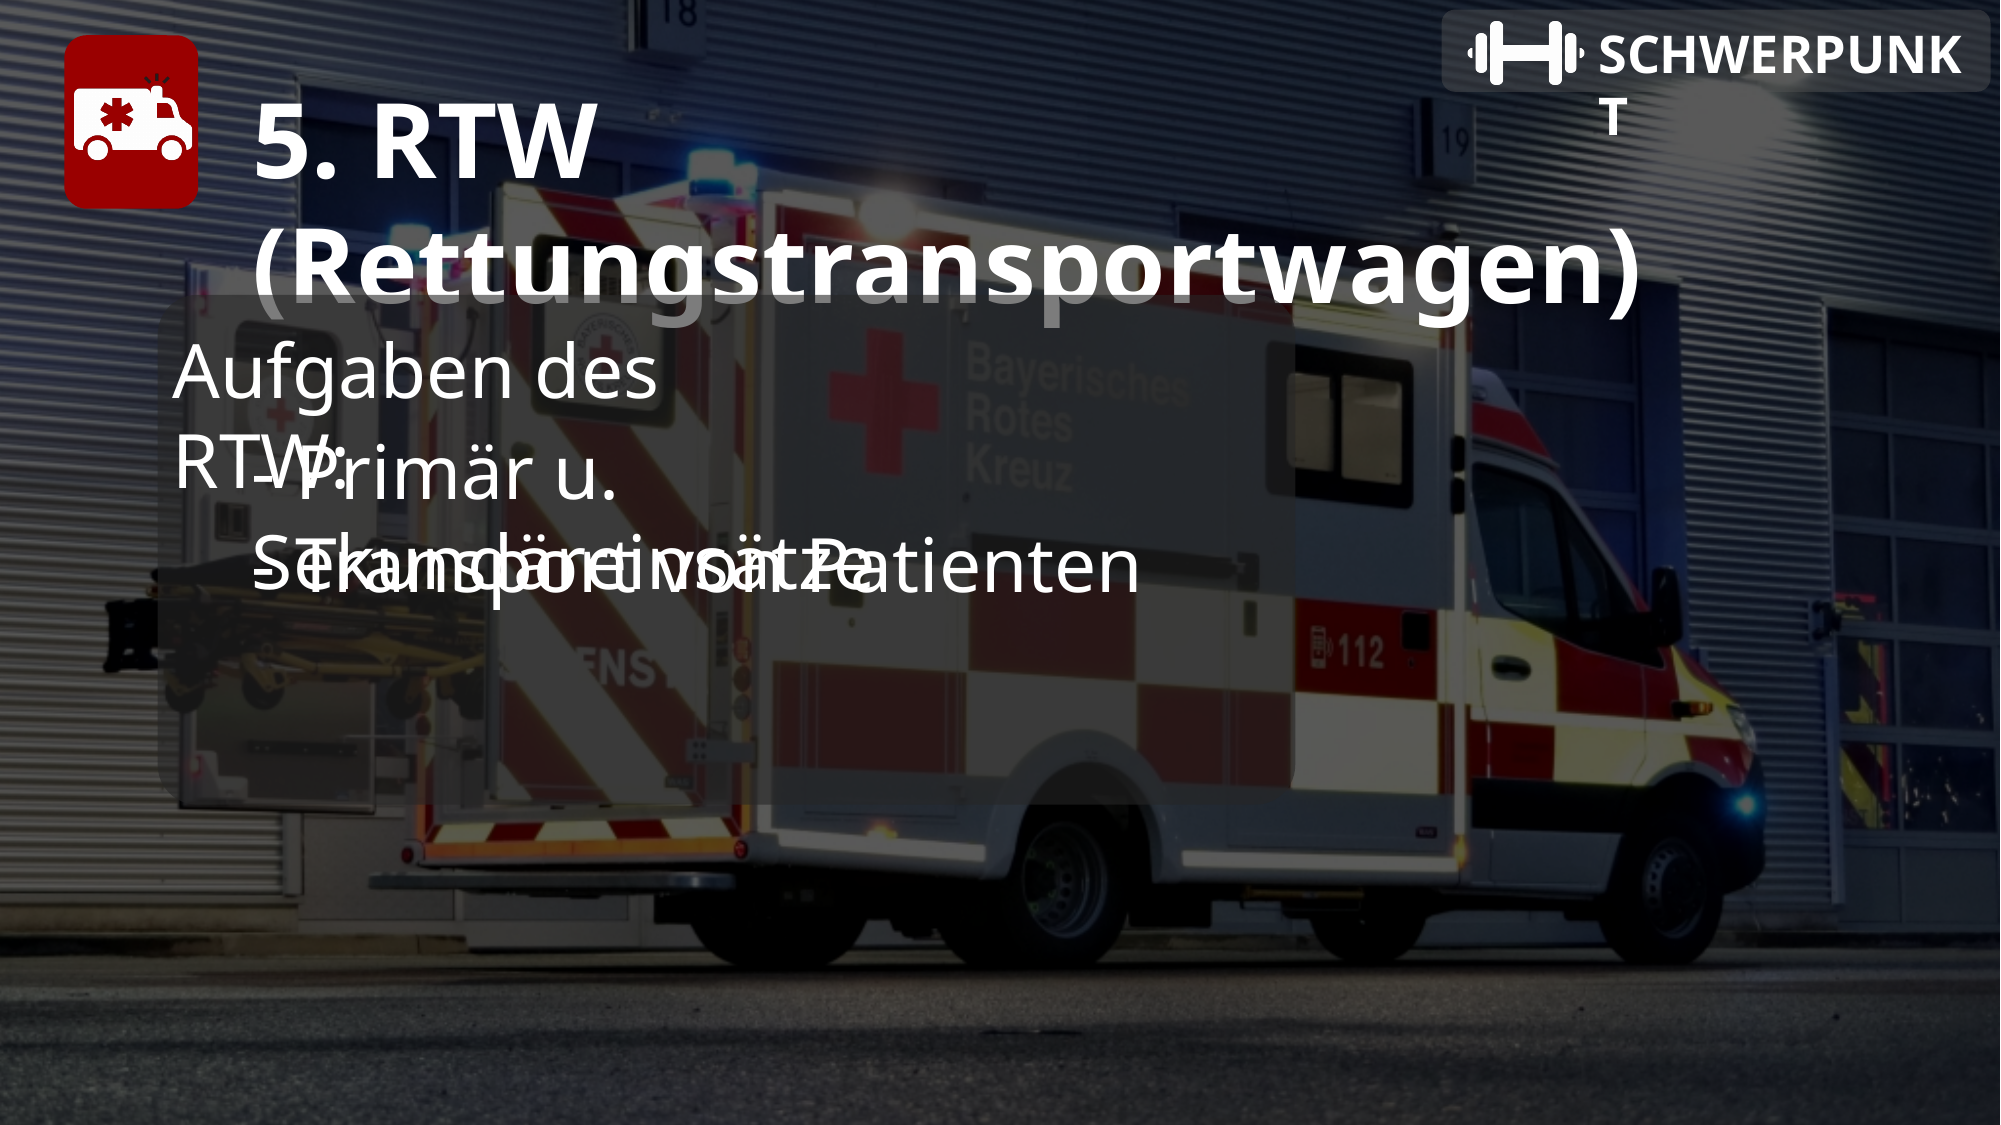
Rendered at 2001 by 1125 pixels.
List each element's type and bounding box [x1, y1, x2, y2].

picture [0, 0, 2000, 1125]
text_box [62, 35, 204, 209]
